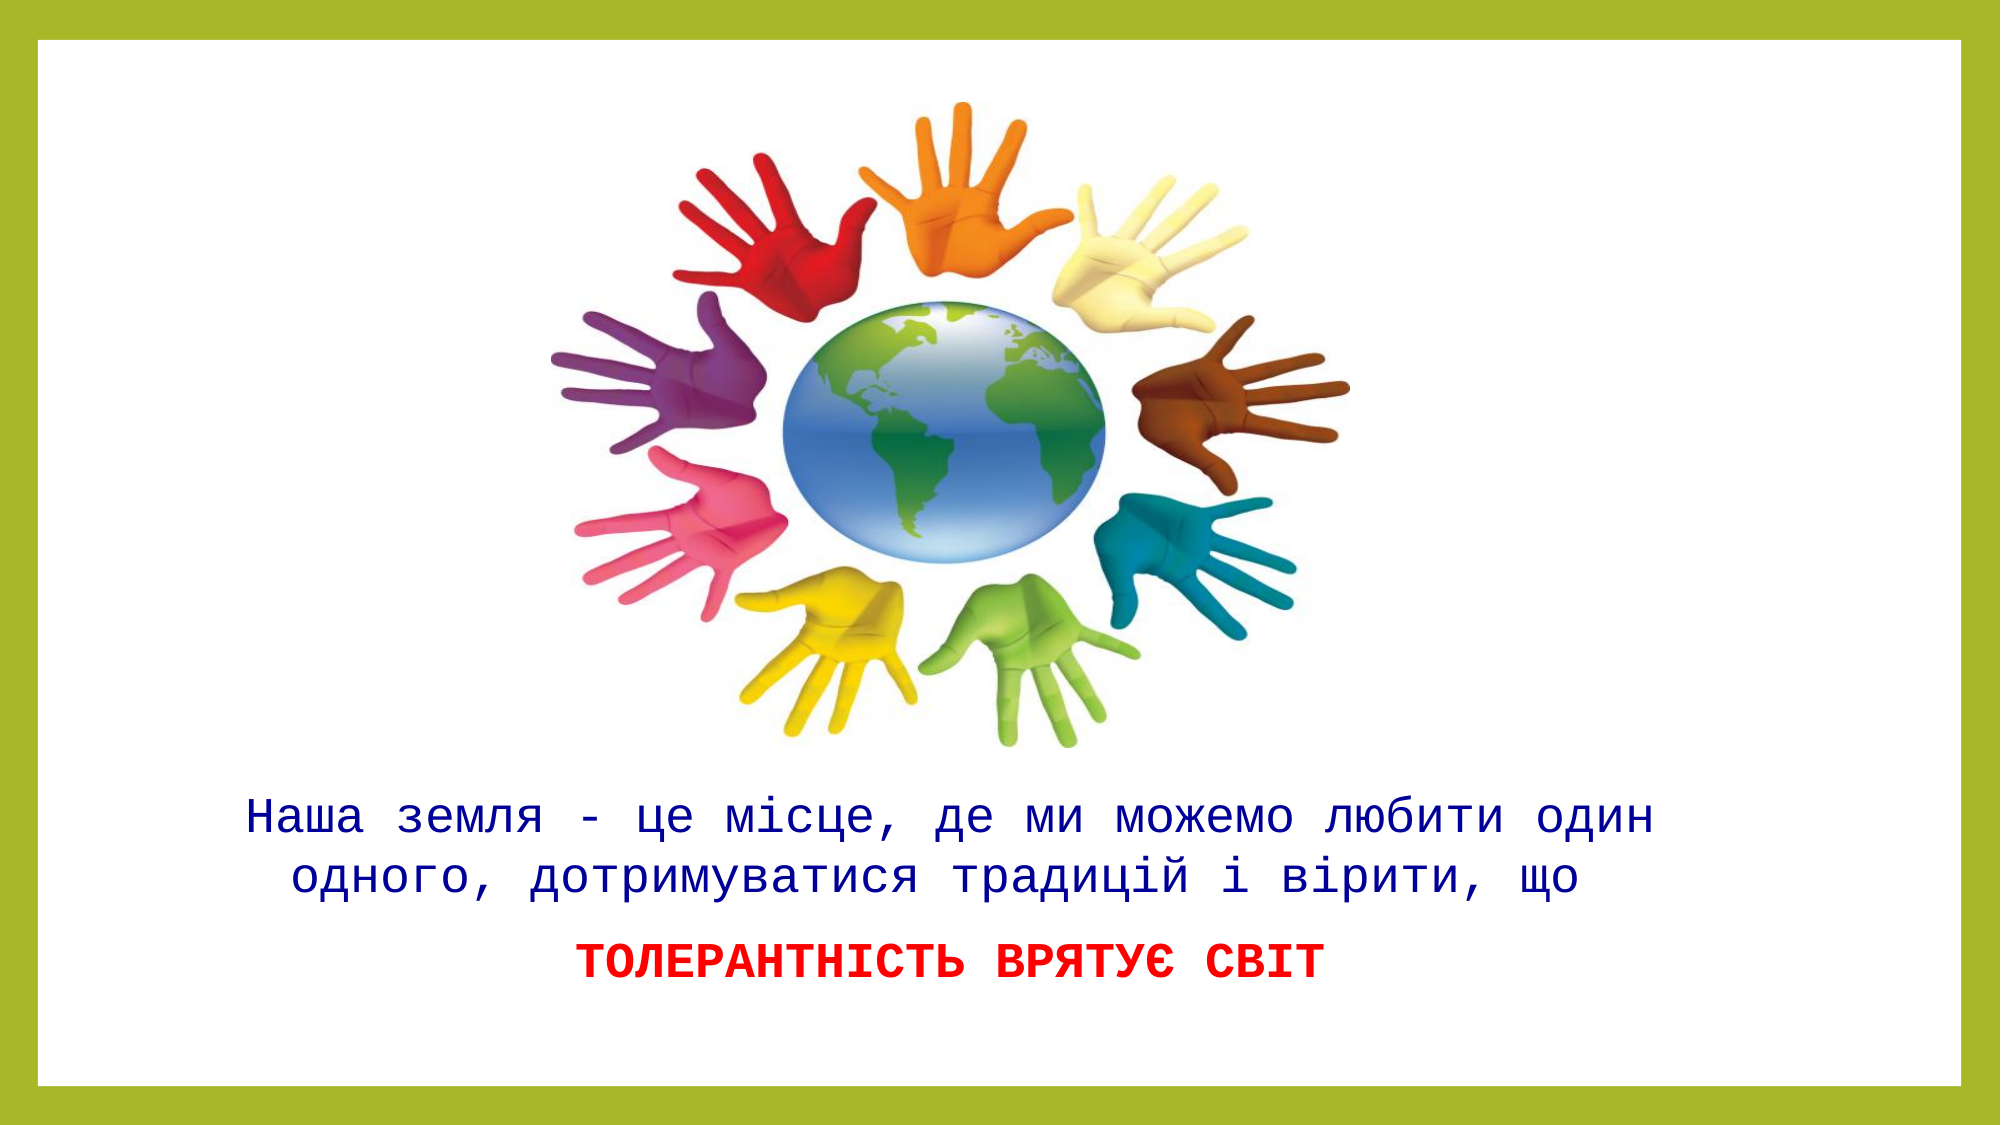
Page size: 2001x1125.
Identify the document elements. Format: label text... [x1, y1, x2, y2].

text_box Наша земля - це місце, де ми можемо любити один одного, дотримуватися традицій і вірити, що ТОЛЕРАНТНІСТЬ ВРЯТУЄ СВІТ [201, 775, 1699, 996]
picture [550, 102, 1350, 749]
